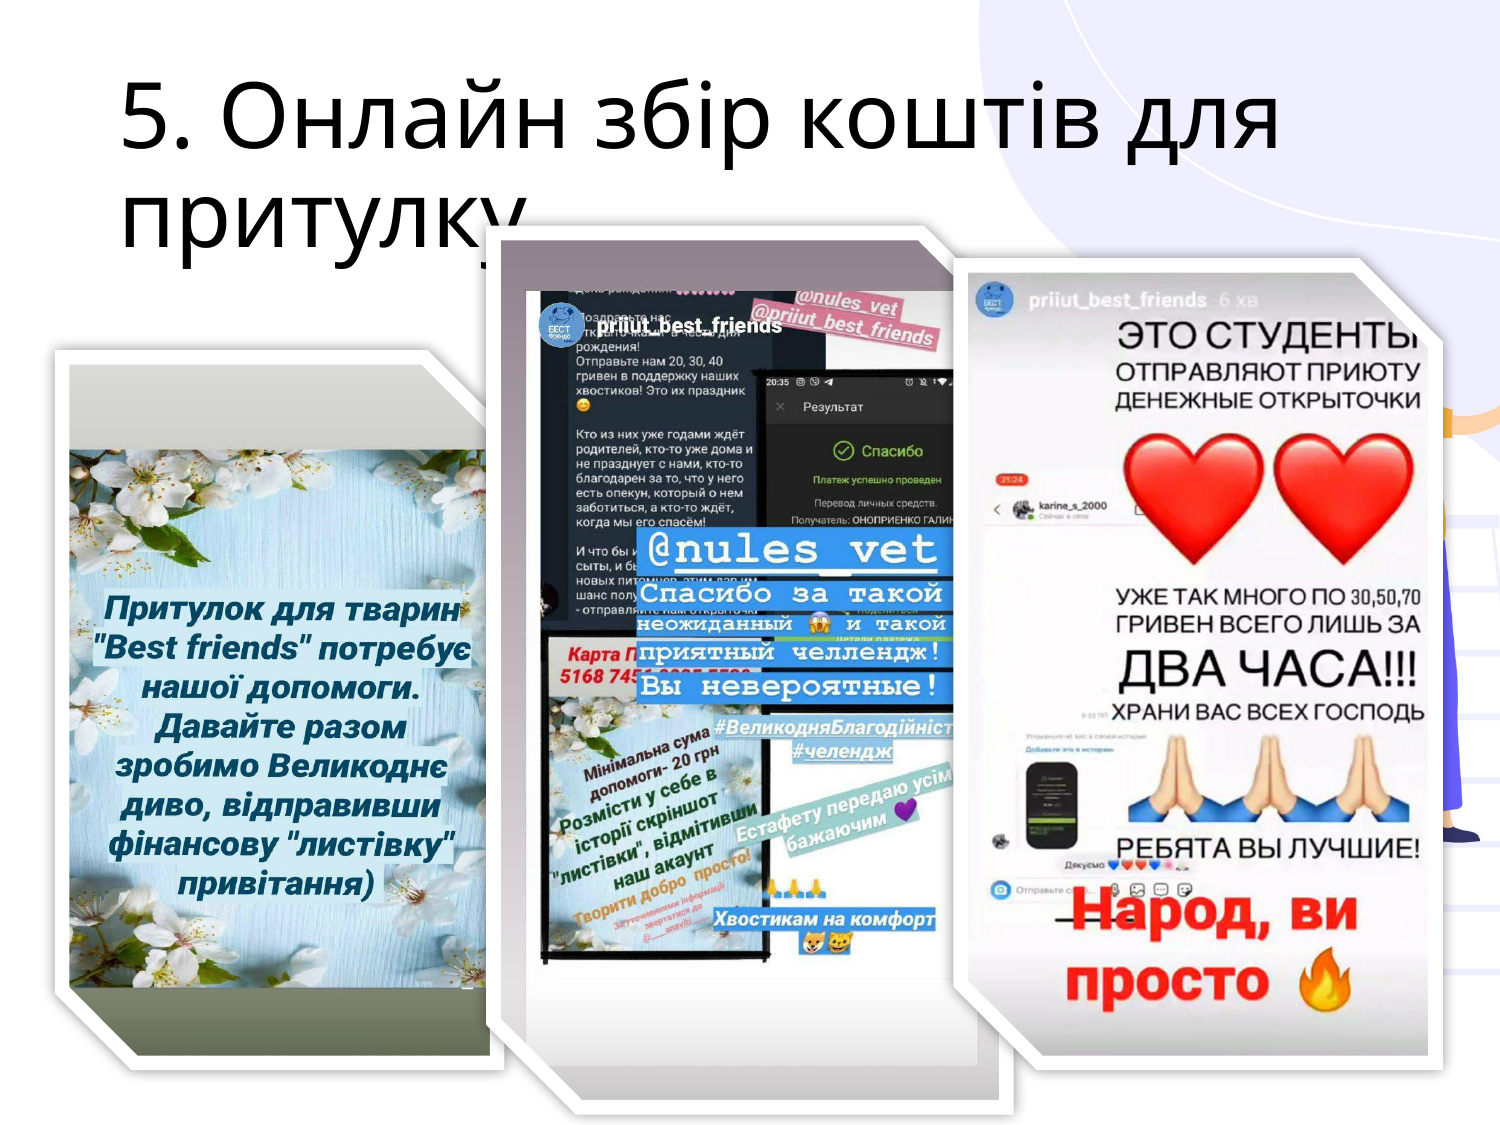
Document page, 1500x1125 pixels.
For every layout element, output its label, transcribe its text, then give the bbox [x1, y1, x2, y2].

title 5. Онлайн збір коштів для притулку [103, 59, 1397, 278]
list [62, 357, 493, 1063]
picture [0, 0, 1500, 1125]
